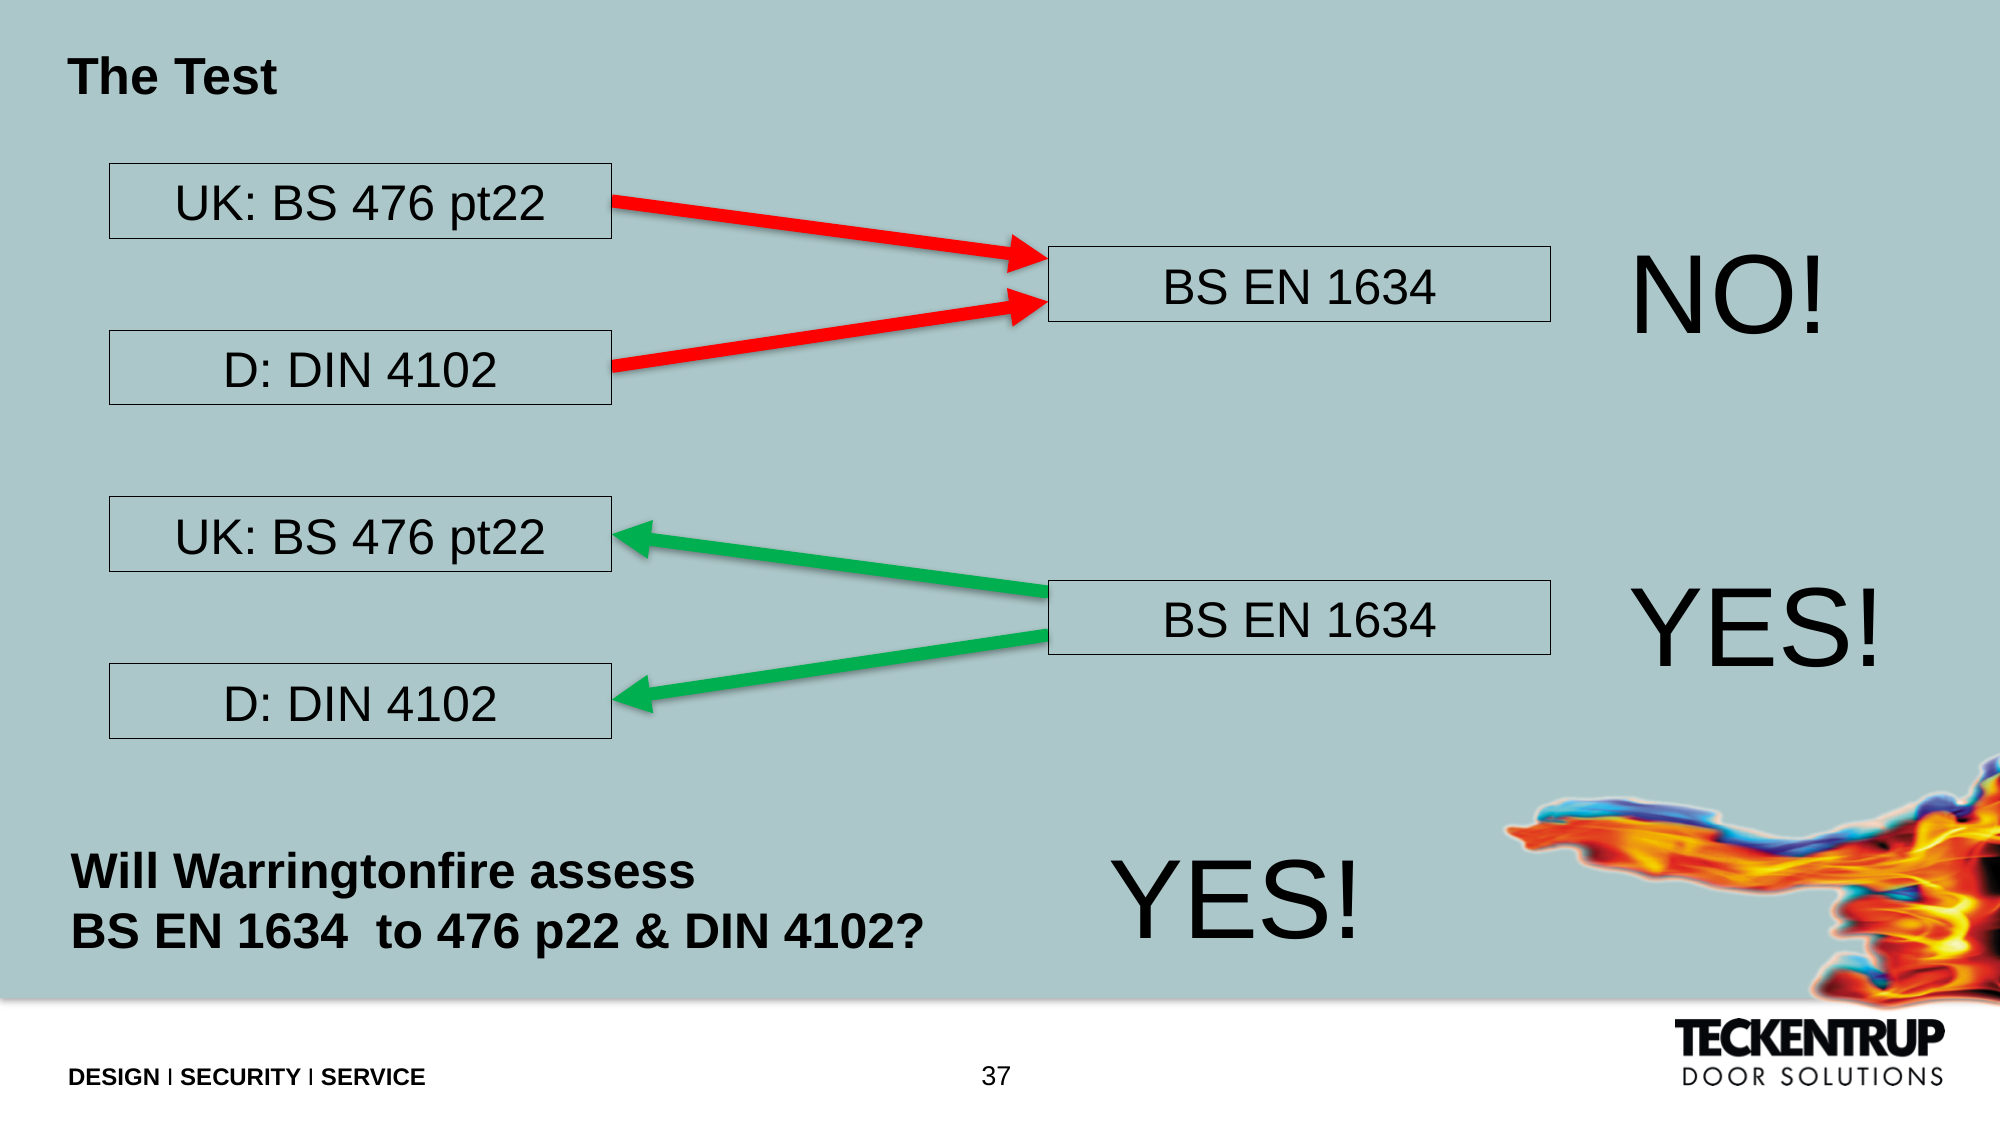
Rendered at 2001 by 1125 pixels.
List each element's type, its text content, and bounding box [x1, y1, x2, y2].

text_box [611, 301, 1049, 367]
text_box NO! [1614, 213, 1891, 364]
text_box UK: BS 476 pt22 [109, 163, 612, 239]
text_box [611, 534, 1049, 593]
text_box D: DIN 4102 [109, 663, 612, 739]
picture [1467, 616, 2000, 1125]
title The Test [52, 49, 1934, 107]
text_box Will Warringtonfire assess BS EN 1634 to 476 p22 & DIN 4102? [55, 830, 952, 966]
text_box BS EN 1634 [1048, 580, 1551, 655]
text_box D: DIN 4102 [109, 330, 612, 405]
text_box YES! [1614, 546, 1988, 697]
slide_number 37 [936, 1050, 1064, 1099]
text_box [611, 634, 1049, 700]
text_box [611, 201, 1049, 259]
text_box BS EN 1634 [1048, 246, 1551, 322]
text_box UK: BS 476 pt22 [109, 496, 612, 572]
text_box [0, 0, 2000, 999]
text_box YES! [1093, 818, 1466, 969]
